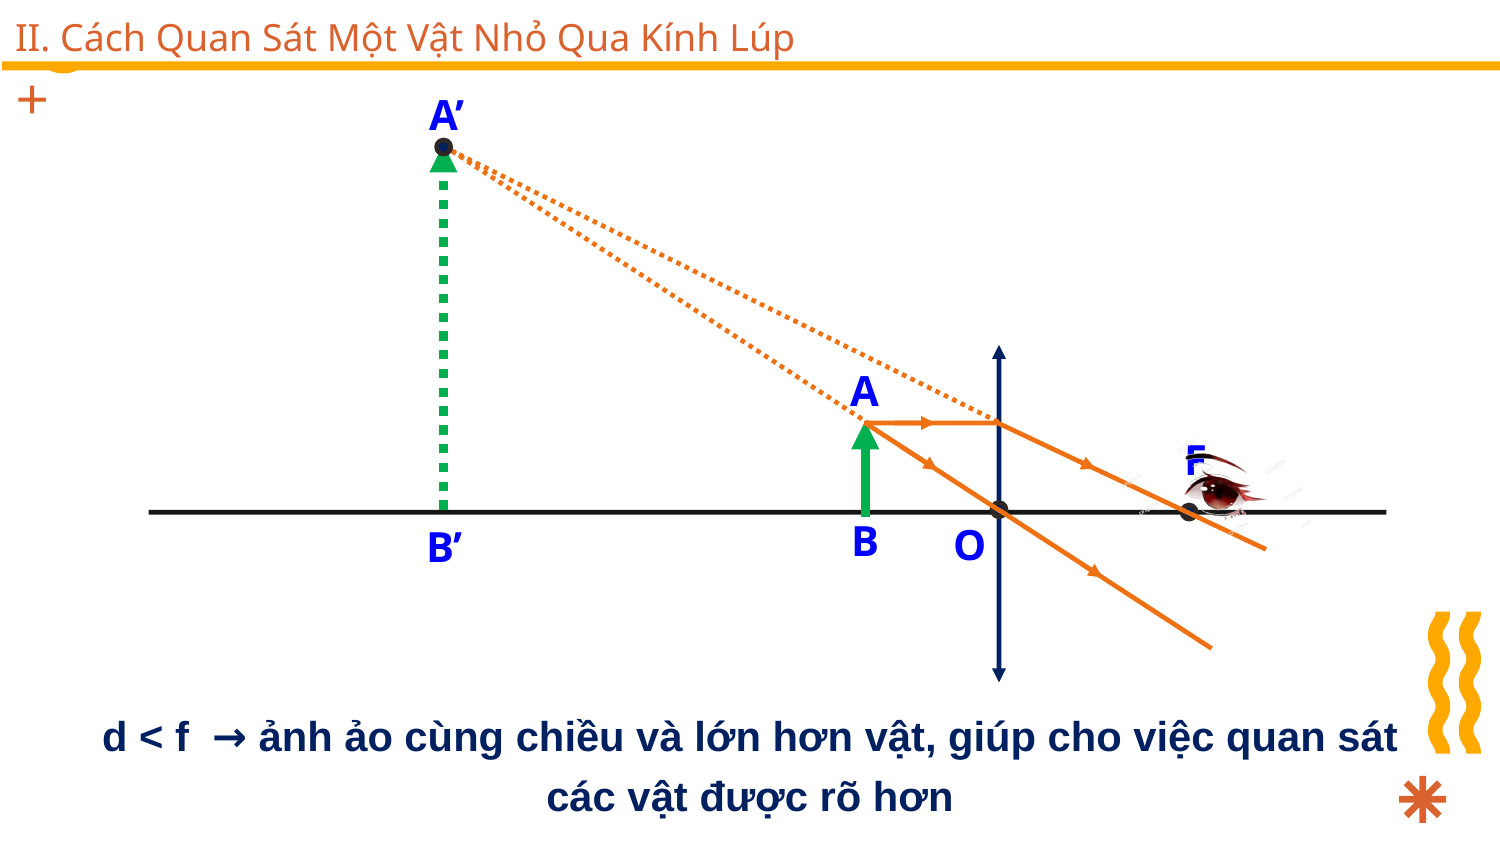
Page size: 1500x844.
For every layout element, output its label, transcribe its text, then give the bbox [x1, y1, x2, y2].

text_box [992, 344, 1006, 382]
text_box [991, 509, 1002, 517]
picture [1102, 372, 1334, 605]
text_box d < f → ảnh ảo cùng chiều và lớn hơn vật, giúp cho việc quan sát các vật được rõ hơn [71, 684, 1429, 766]
text_box B’ [408, 527, 481, 564]
text_box A’ [410, 95, 484, 132]
text_box [992, 587, 1006, 683]
text_box O [933, 525, 1007, 563]
text_box A [828, 371, 902, 408]
title II. Cách Quan Sát Một Vật Nhỏ Qua Kính Lúp [0, 0, 982, 66]
text_box [1, 61, 1500, 71]
text_box [994, 502, 1007, 511]
text_box B [828, 521, 902, 559]
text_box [863, 382, 1001, 424]
text_box [436, 139, 451, 153]
